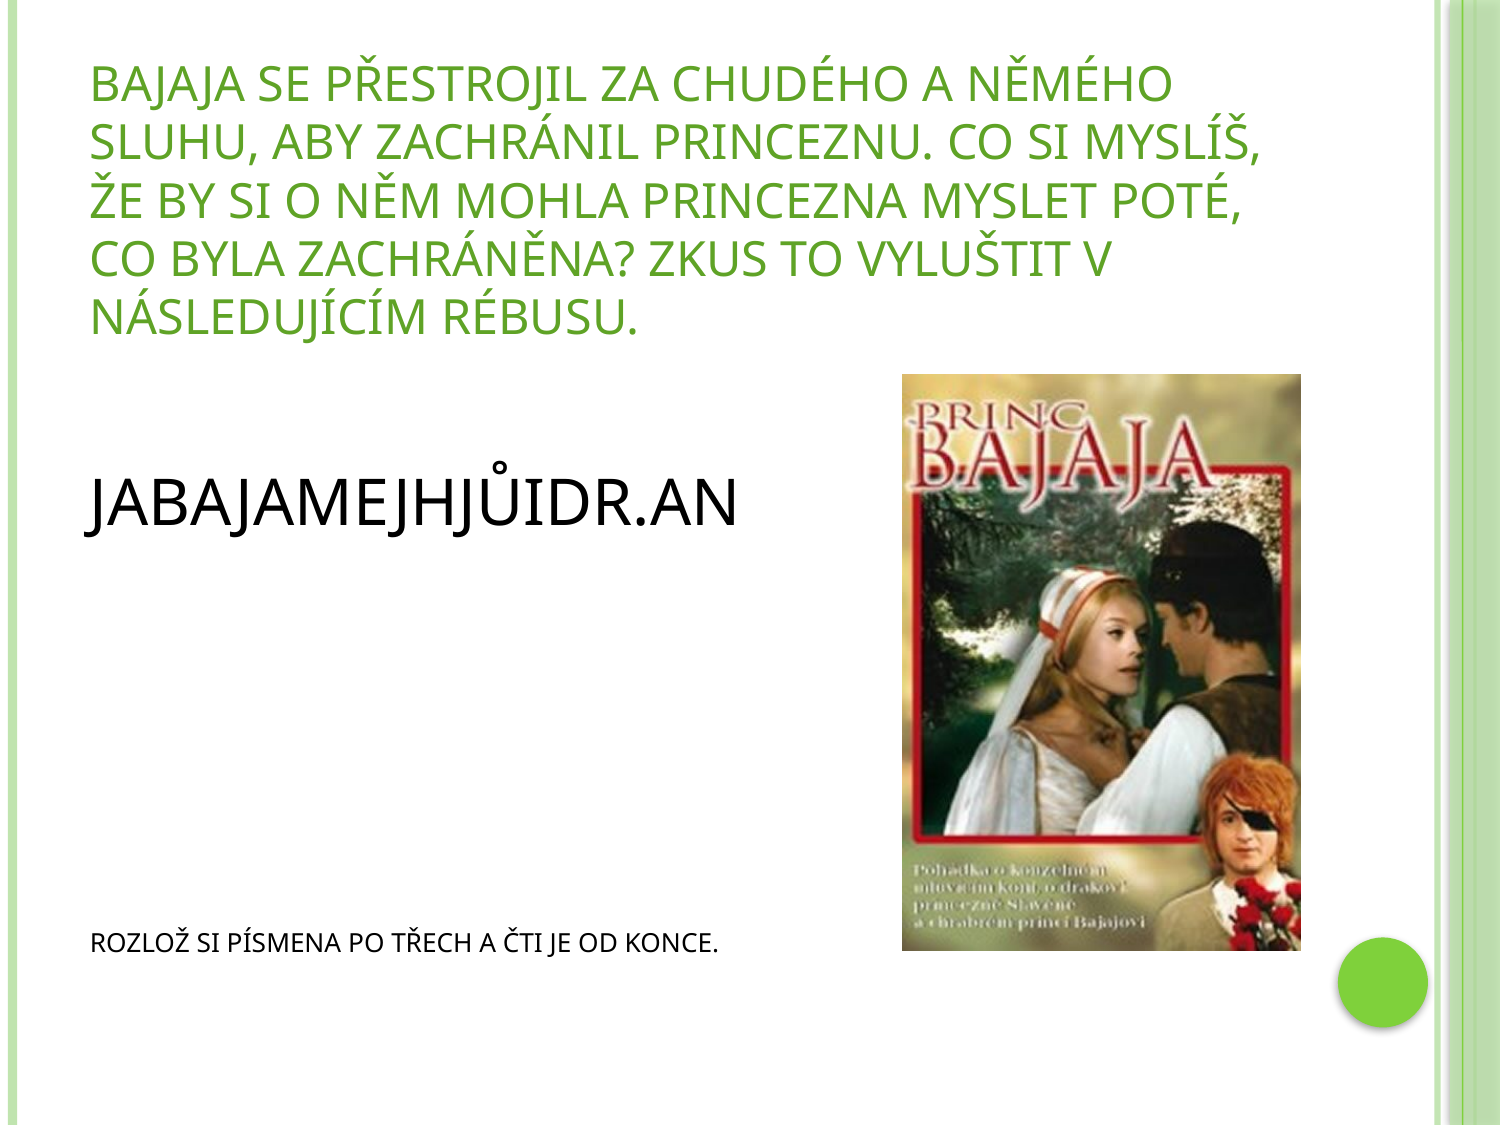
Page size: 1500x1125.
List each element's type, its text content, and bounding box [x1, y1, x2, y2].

picture [901, 374, 1302, 951]
title Bajaja se přestrojil za chudého a němého sluhu, aby zachránil princeznu. Co si myslíš, že by si o něm mohla princezna myslet poté, co byla zachráněna? zkus to vyluštit v následujícím rébusu. Jabajamejhjůidr.an rozlož si písmena po třech a čti je od konce. [75, 45, 1300, 1043]
